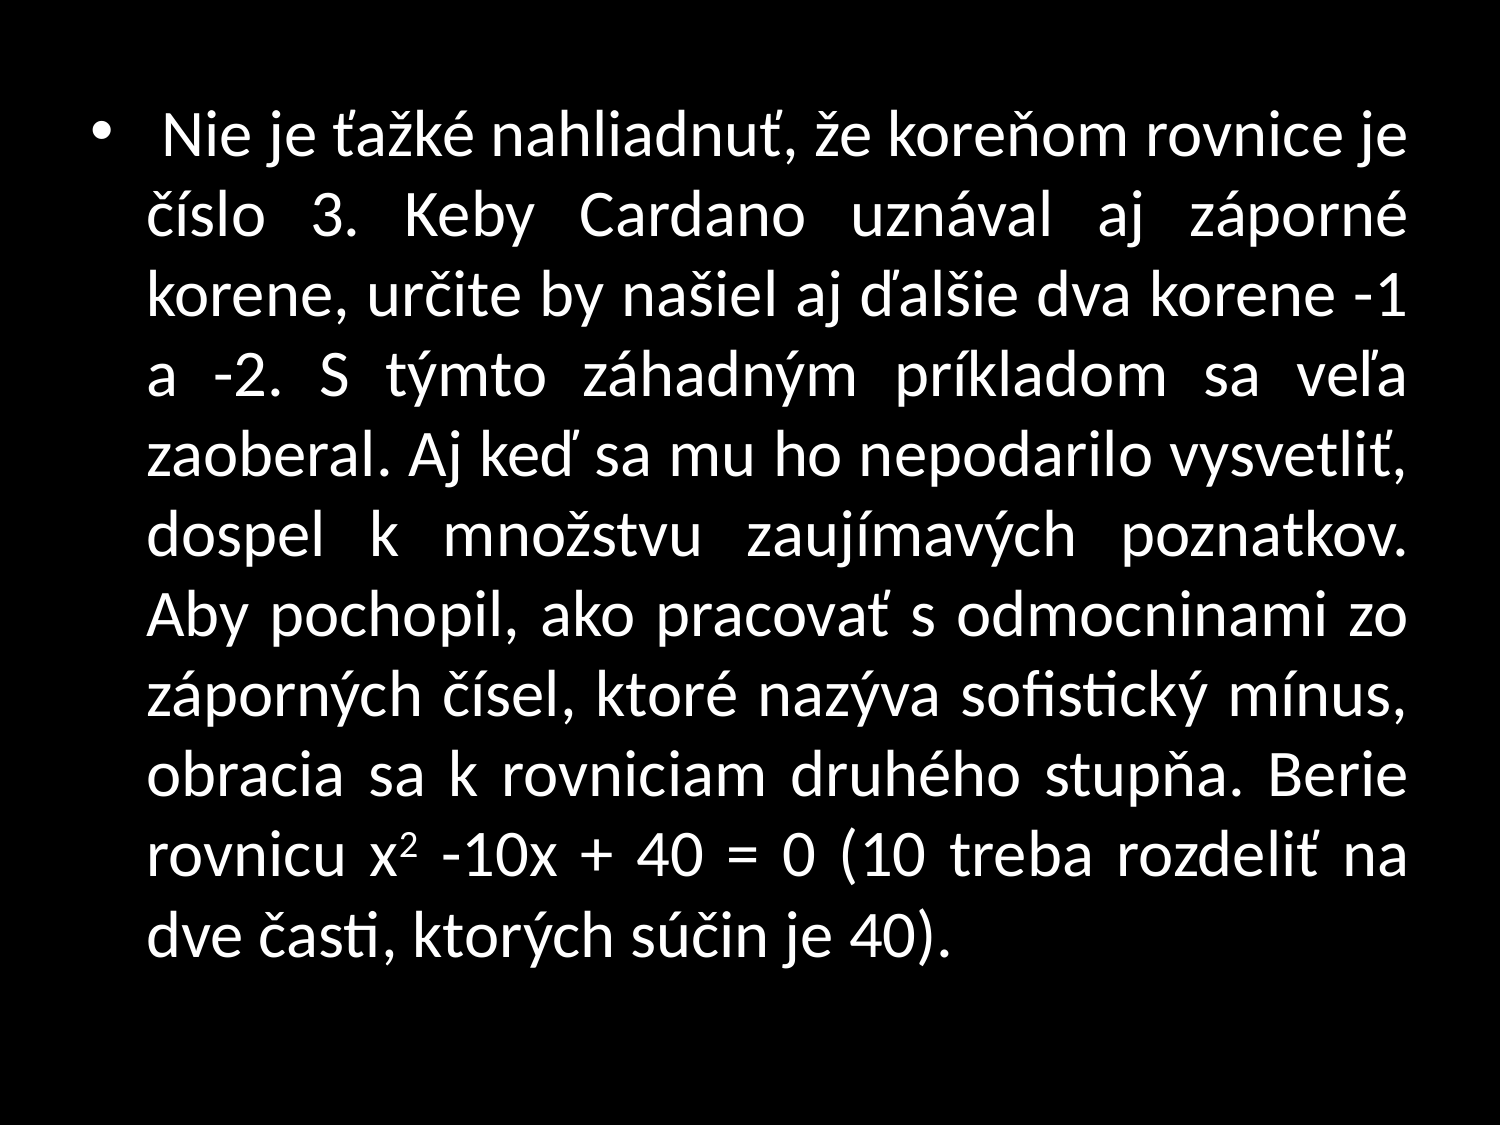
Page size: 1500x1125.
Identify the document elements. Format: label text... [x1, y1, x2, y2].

list Nie je ťažké nahliadnuť, že koreňom rovnice je číslo 3. Keby Cardano uznával aj záporné korene, určite by našiel aj ďalšie dva korene -1 a -2. S týmto záhadným príkladom sa veľa zaoberal. Aj keď sa mu ho nepodarilo vysvetliť, dospel k množstvu zaujímavých poznatkov. Aby pochopil, ako pracovať s odmocninami zo záporných čísel, ktoré nazýva sofistický mínus, obracia sa k rovniciam druhého stupňa. Berie rovnicu x2 -10x + 40 = 0 (10 treba rozdeliť na dve časti, ktorých súčin je 40). [75, 82, 1425, 1005]
